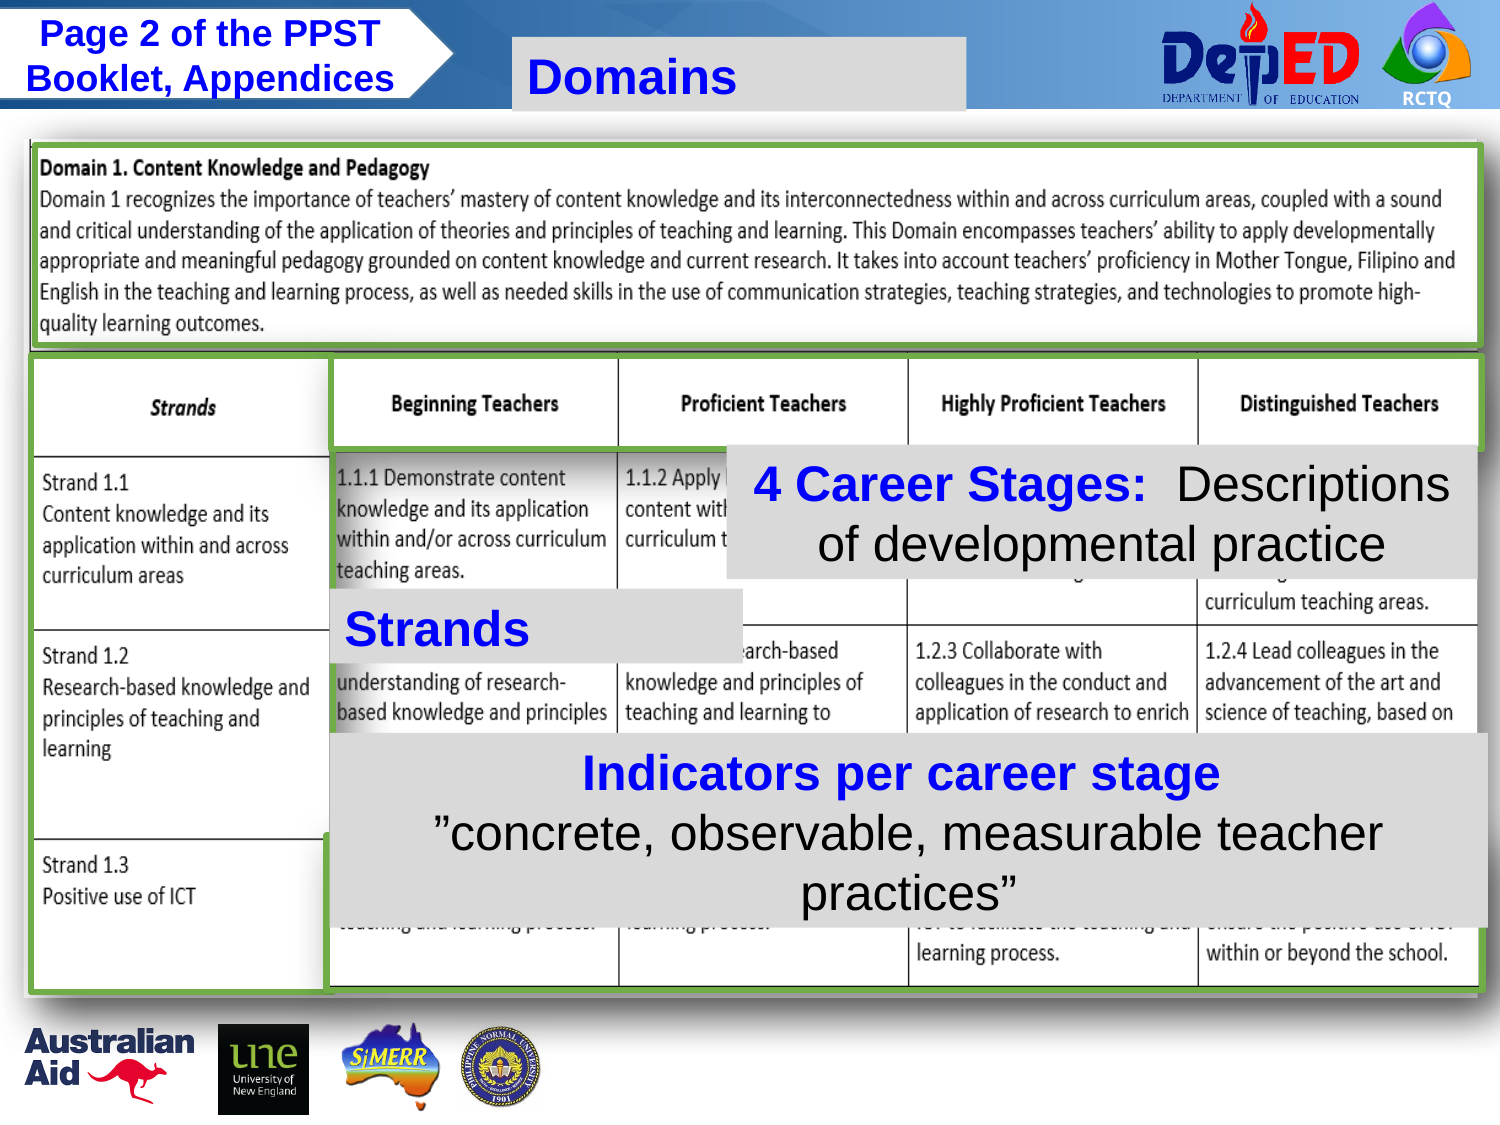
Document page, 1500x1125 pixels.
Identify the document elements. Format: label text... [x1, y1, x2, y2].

picture [23, 139, 1480, 998]
text_box Page 2 of the PPST Booklet, Appendices [0, 6, 457, 101]
picture [24, 1028, 194, 1104]
text_box Indicators per career stage ”concrete, observable, measurable teacher practices” [1478, 732, 1488, 928]
picture [1379, 0, 1475, 86]
picture [325, 1022, 546, 1125]
text_box Domains [512, 36, 967, 112]
picture [1162, 1, 1359, 106]
picture [218, 1024, 309, 1115]
